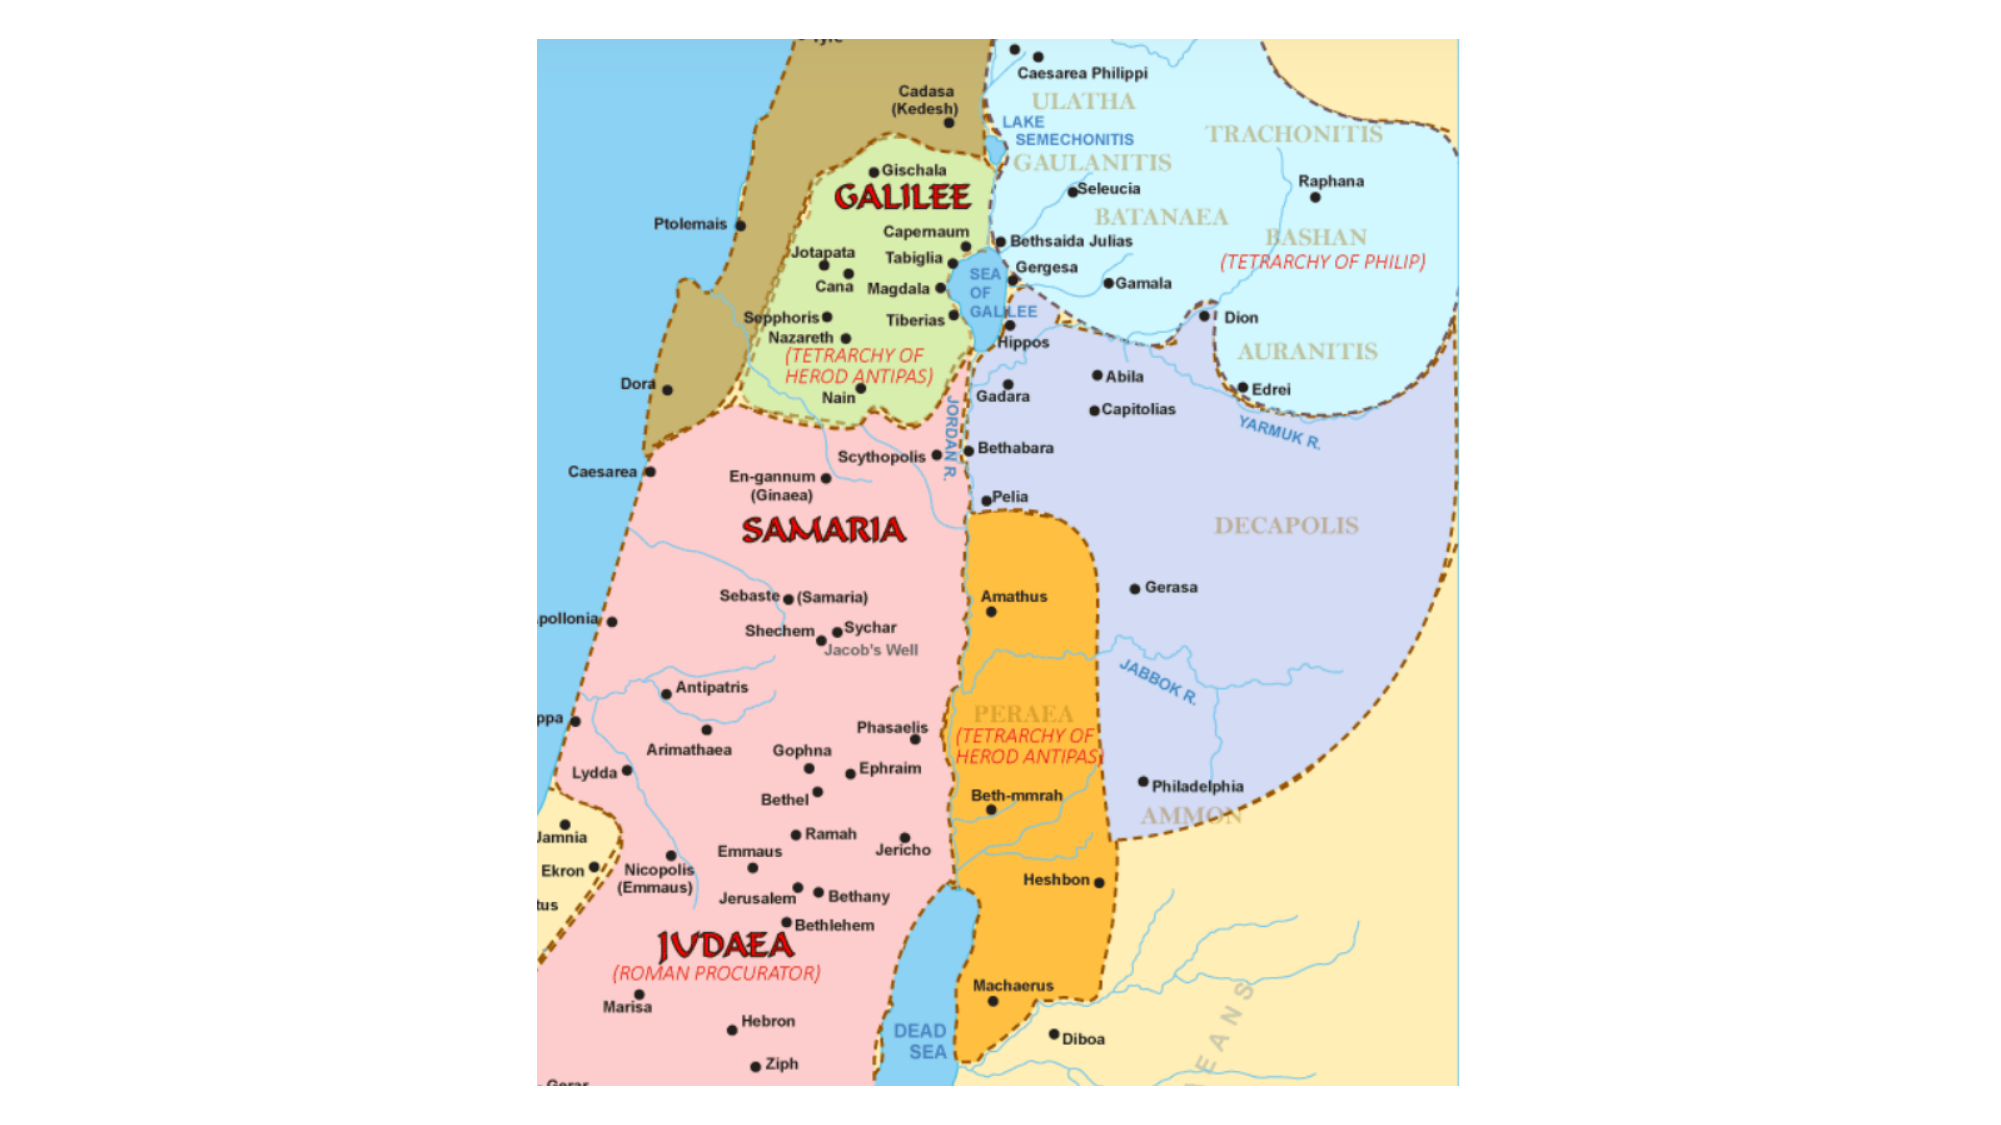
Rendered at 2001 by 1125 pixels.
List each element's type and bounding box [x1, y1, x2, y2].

picture [536, 38, 1464, 1087]
